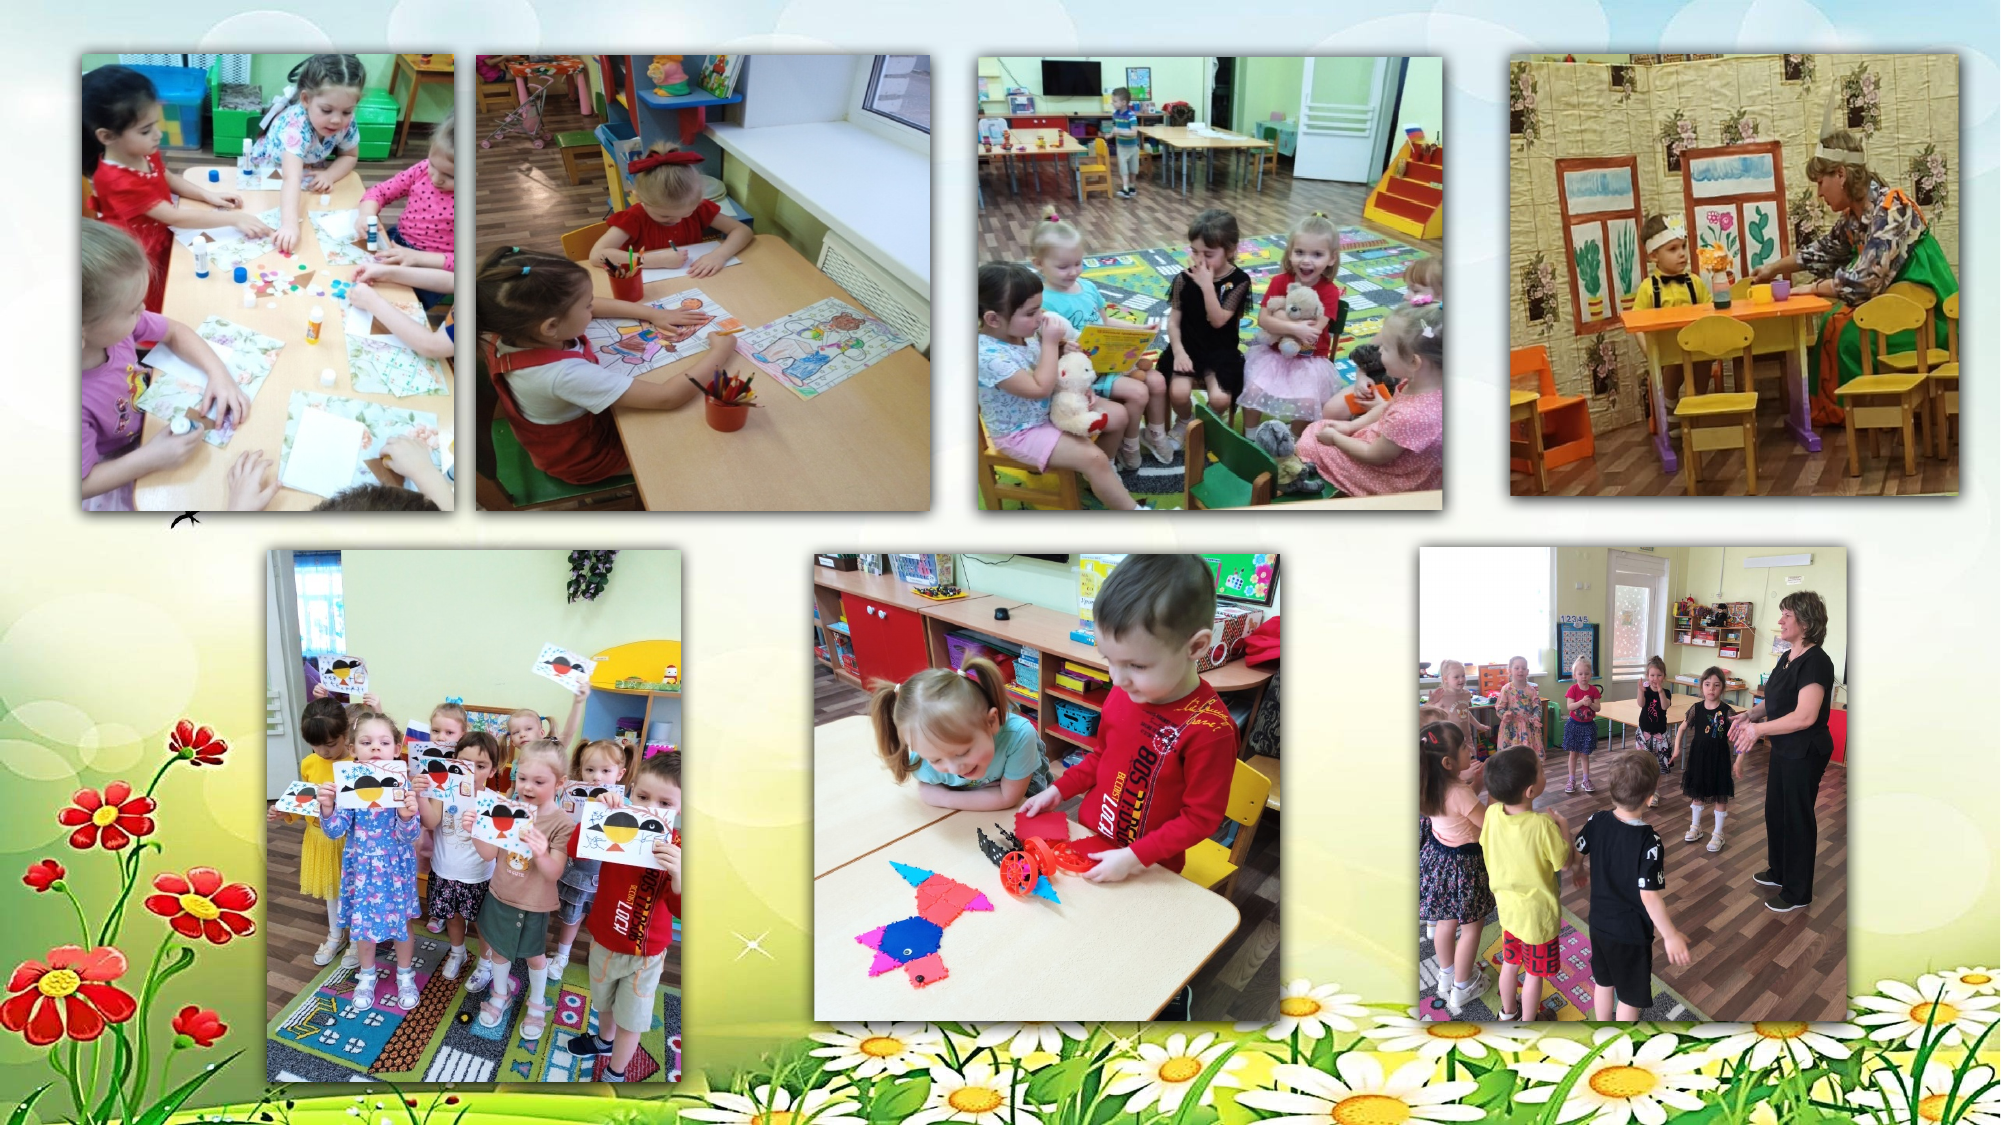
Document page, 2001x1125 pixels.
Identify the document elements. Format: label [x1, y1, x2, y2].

list [1419, 547, 1847, 1021]
picture [0, 0, 2001, 1125]
list [267, 550, 681, 1082]
